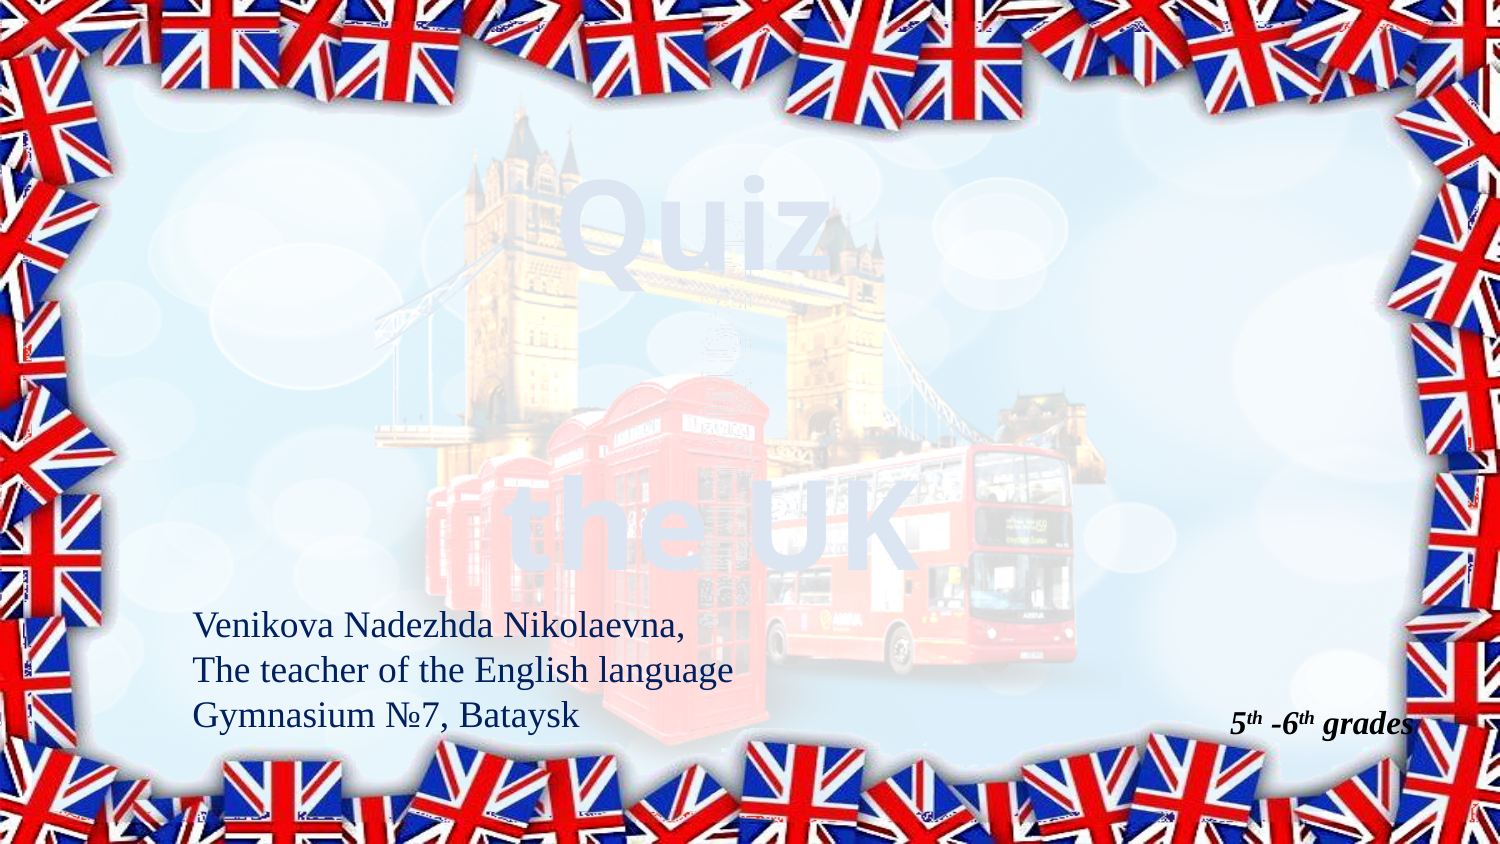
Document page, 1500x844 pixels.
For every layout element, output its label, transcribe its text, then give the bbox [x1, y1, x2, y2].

subtitle 5th -6th grades [1198, 693, 1446, 794]
picture [0, 0, 1500, 844]
text_box Venikova Nadezhda Nikolaevna, The teacher of the English language Gymnasium №7, Bataysk [177, 592, 750, 742]
text_box Quiz the UK [289, 138, 1099, 604]
